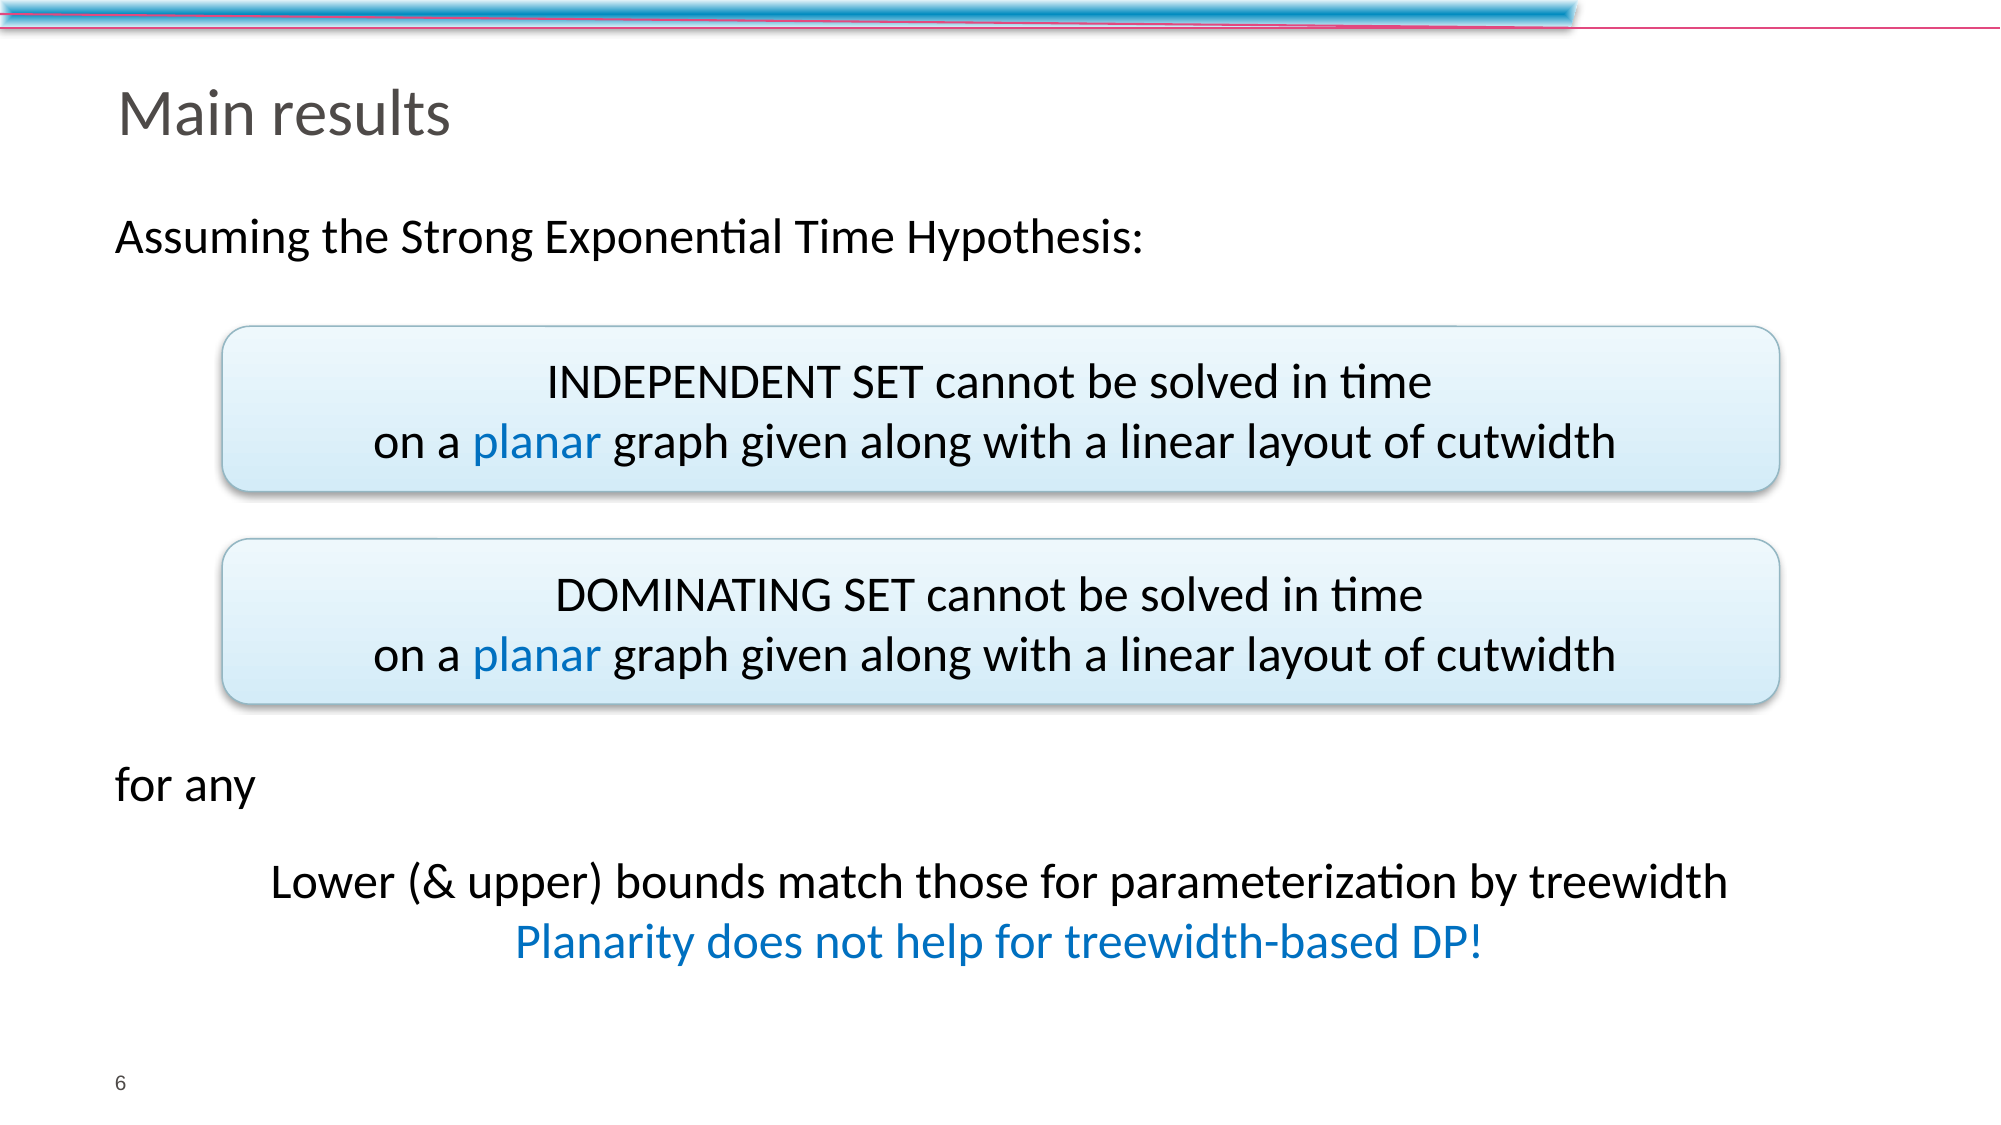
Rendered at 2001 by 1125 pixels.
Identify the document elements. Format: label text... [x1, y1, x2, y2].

title Main results [102, 57, 1903, 161]
slide_number 6 [99, 1069, 528, 1115]
